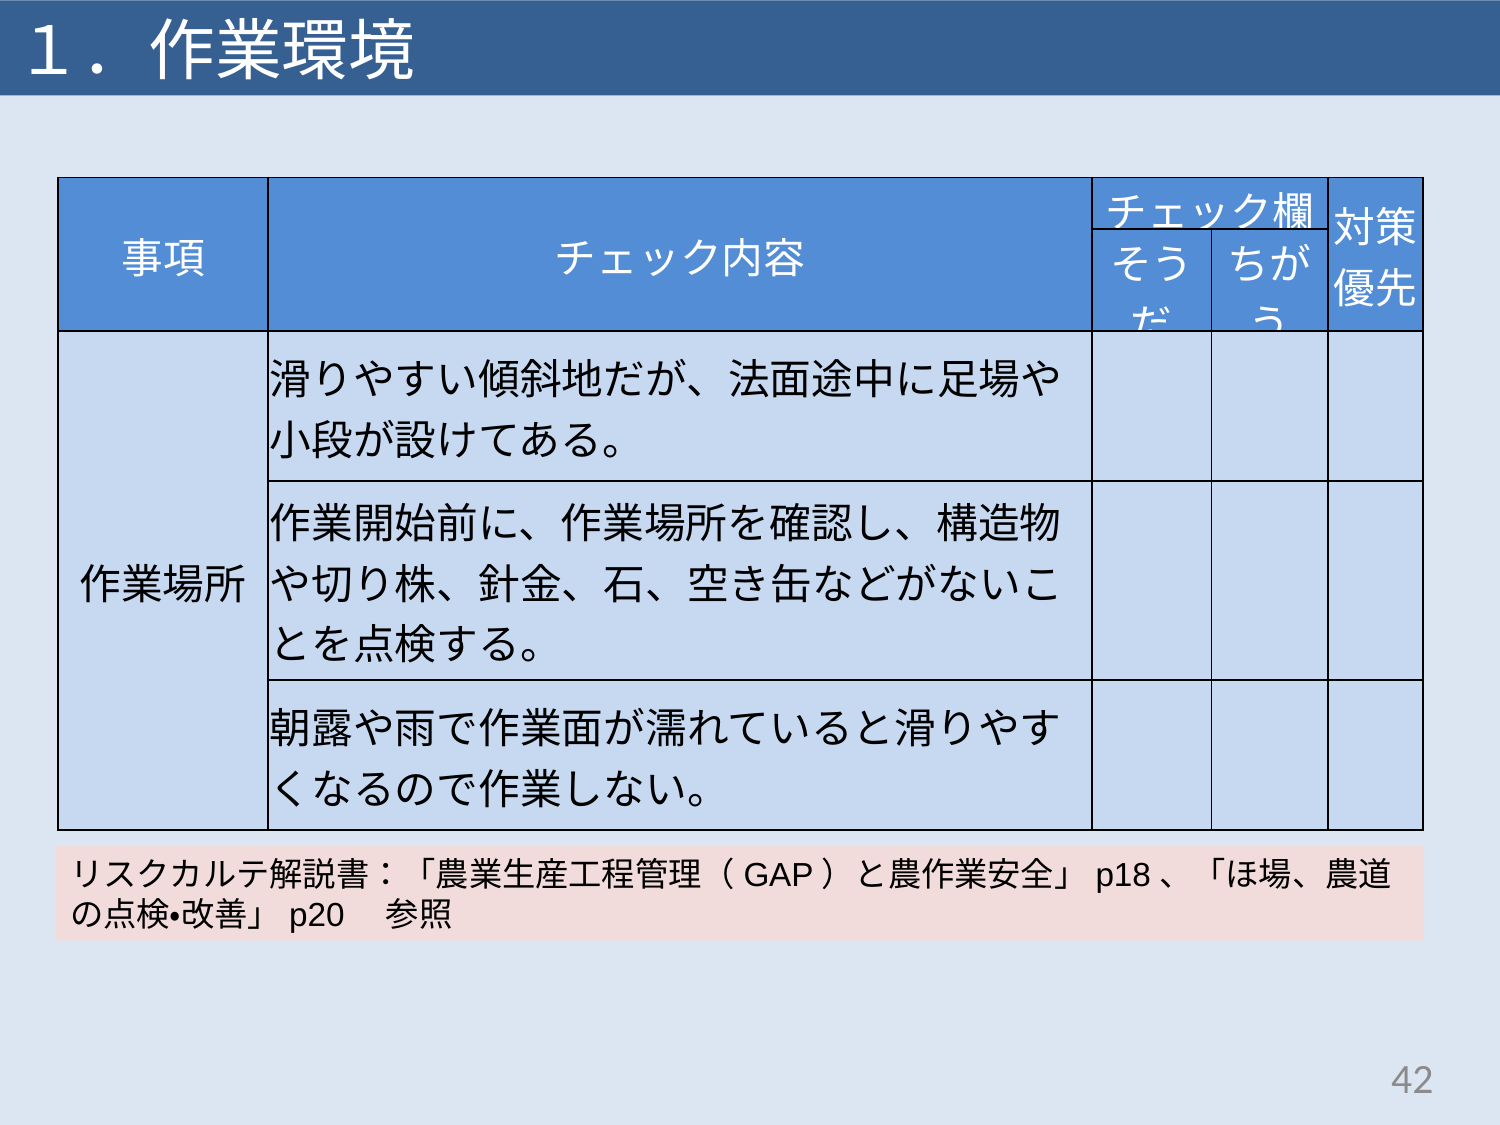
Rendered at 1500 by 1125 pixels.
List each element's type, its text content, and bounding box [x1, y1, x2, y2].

table_cell 作業開始前に、作業場所を確認し、構造物や切り株、針金、石、空き缶などがないことを点検する。 [269, 482, 1091, 679]
table_cell [1212, 681, 1327, 829]
table_header チェック内容 [269, 178, 1091, 330]
table_cell 作業場所 [59, 332, 267, 829]
table_cell [1212, 332, 1327, 480]
table_cell ちがう [1212, 230, 1327, 330]
table_cell 朝露や雨で作業面が濡れていると滑りやすくなるので作業しない。 [269, 681, 1091, 829]
table_cell そうだ [1093, 230, 1211, 330]
table_cell [1329, 332, 1422, 480]
table_cell [1093, 482, 1211, 679]
text_box １．作業環境 [0, 0, 1500, 96]
text_box リスクカルテ解説書：「農業生産工程管理（GAP）と農作業安全」p18、「ほ場、農道の点検・改善」p20 参照 [55, 845, 1424, 941]
table_cell [1329, 482, 1422, 679]
table_header 対策 優先 [1329, 178, 1422, 330]
table_header チェック欄 [1093, 178, 1327, 228]
table_cell [1093, 681, 1211, 829]
table_header 事項 [59, 178, 267, 330]
table_cell 滑りやすい傾斜地だが、法面途中に足場や小段が設けてある。 [269, 332, 1091, 480]
slide_number 42 [1376, 1046, 1471, 1107]
table_cell [1329, 681, 1422, 829]
table_cell [1093, 332, 1211, 480]
table_cell [1212, 482, 1327, 679]
